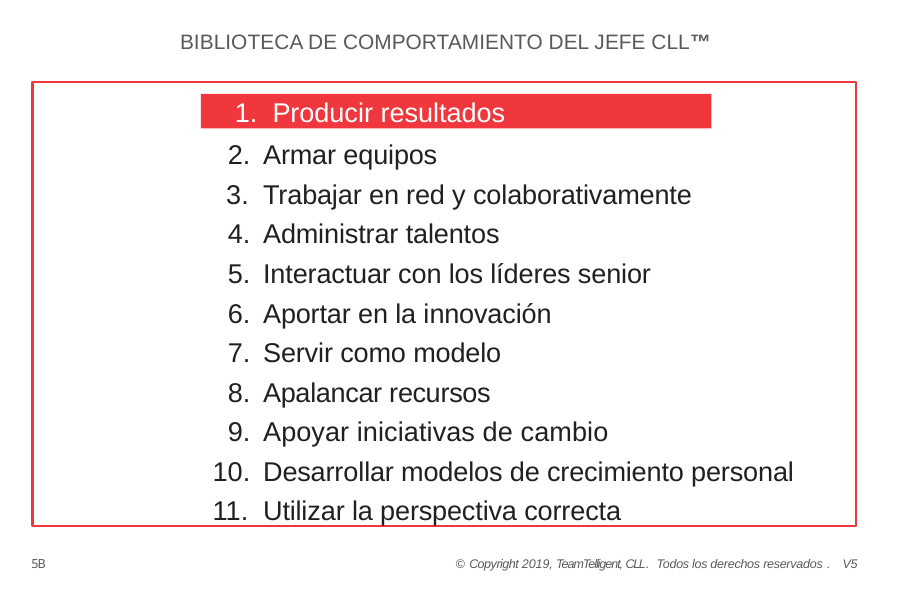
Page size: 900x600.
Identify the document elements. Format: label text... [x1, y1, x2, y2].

text_box BIBLIOTECA DE COMPORTAMIENTO DEL JEFE CLL™ [32, 26, 857, 54]
text_box Armar equipos Trabajar en red y colaborativamente Administrar talentos Interactuar con los líderes senior Aportar en la innovación Servir como modelo Apalancar recursos Apoyar iniciativas de cambio Desarrollar modelos de crecimiento personal Utilizar la perspectiva correcta [32, 81, 857, 527]
text_box 5B [29, 554, 49, 572]
text_box © Copyright 2019, TeamTelligent, CLL. Todos los derechos reservados . V5 [453, 554, 859, 572]
